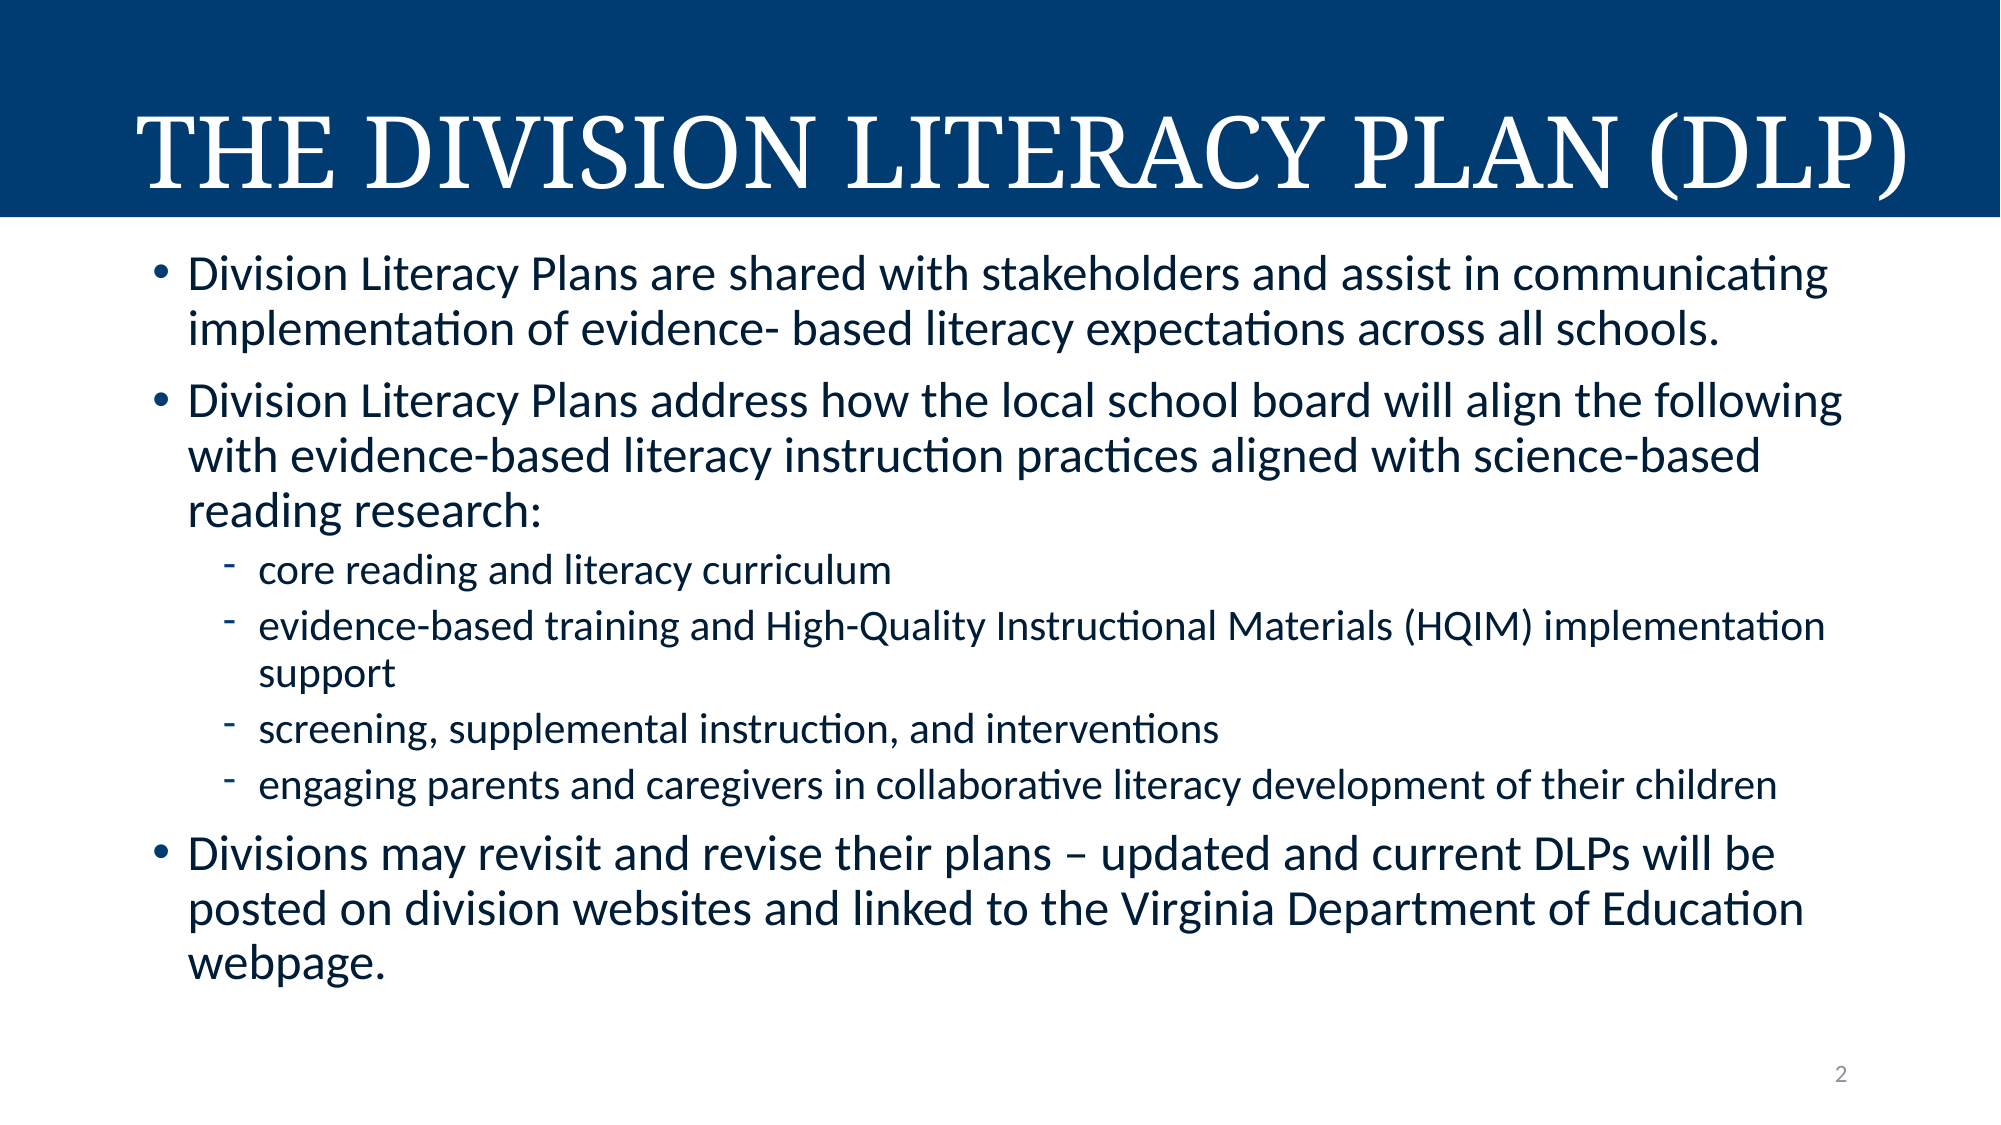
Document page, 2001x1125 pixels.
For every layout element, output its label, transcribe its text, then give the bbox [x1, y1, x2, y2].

slide_number 2 [1412, 1042, 1863, 1103]
list Division Literacy Plans are shared with stakeholders and assist in communicating implementation of evidence- based literacy expectations across all schools. Division Literacy Plans address how the local school board will align the following with evidence-based literacy instruction practices aligned with science-based reading research: core reading and literacy curriculum evidence-based training and High-Quality Instructional Materials (HQIM) implementation support screening, supplemental instruction, and interventions engaging parents and caregivers in collaborative literacy development of their children Divisions may revisit and revise their plans – updated and current DLPs will be posted on division websites and linked to the Virginia Department of Education webpage. [137, 239, 1863, 1075]
title The Division Literacy Plan (DLP) [0, 0, 2000, 218]
